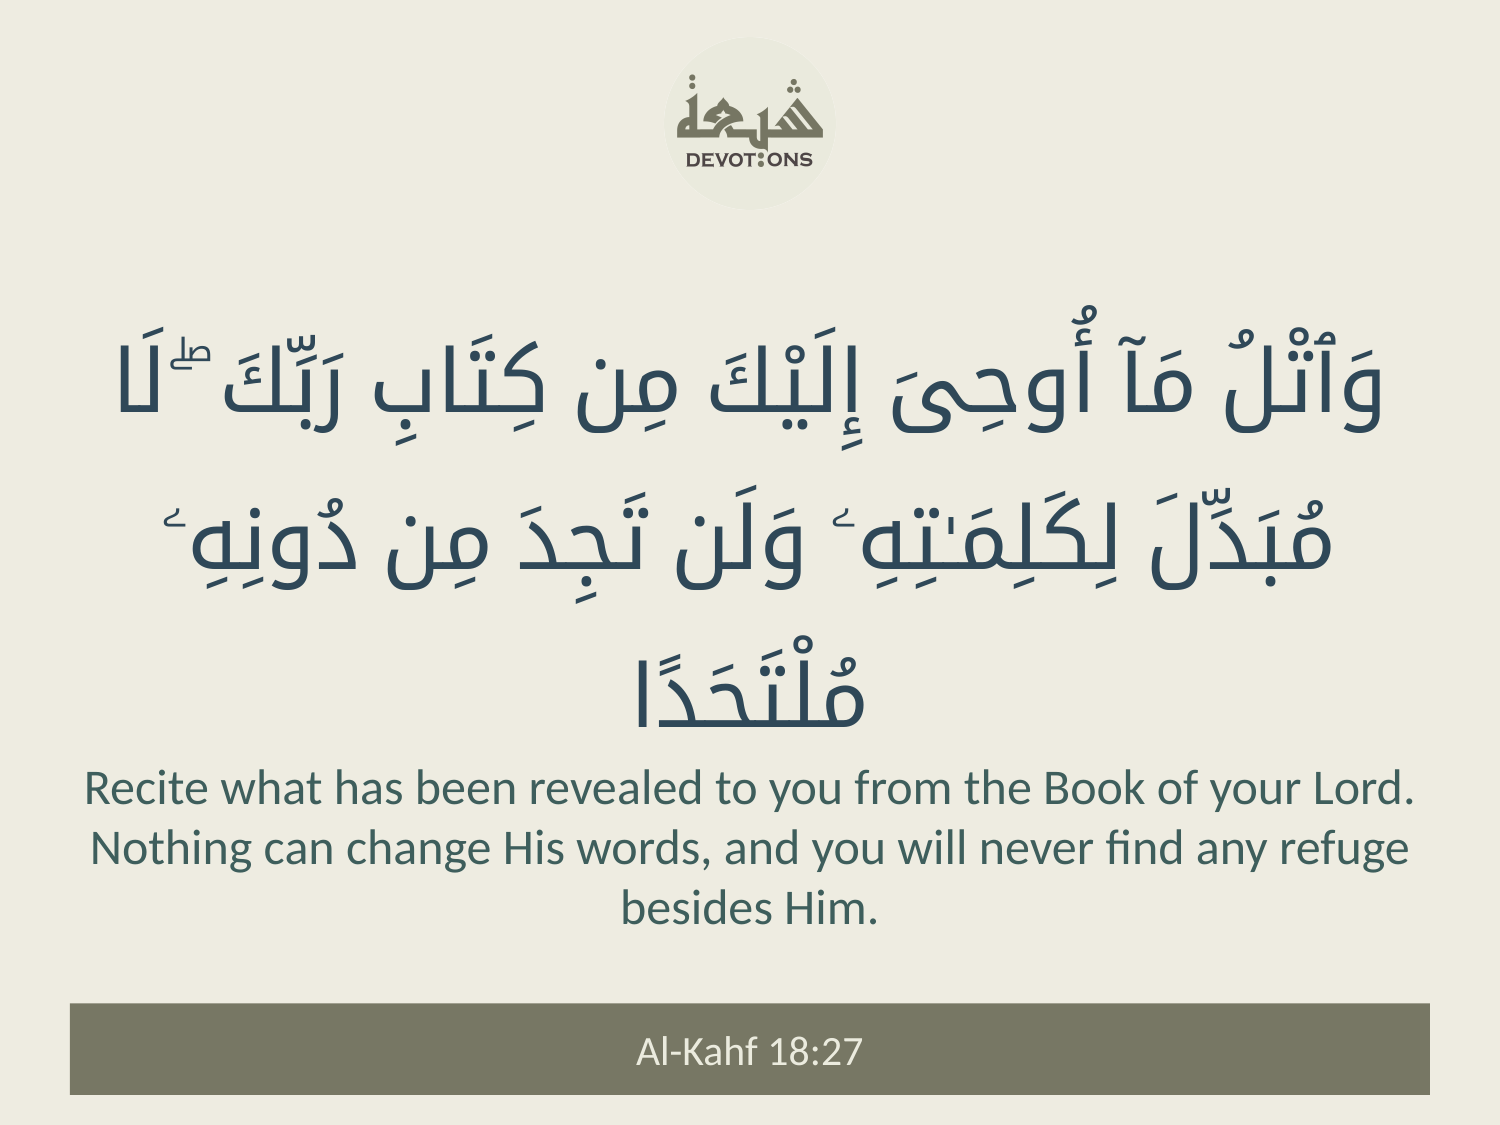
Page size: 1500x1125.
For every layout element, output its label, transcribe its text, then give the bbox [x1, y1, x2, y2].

list Al-Kahf 18:27 [69, 1003, 1430, 1095]
picture [656, 29, 844, 203]
list وَٱتْلُ مَآ أُوحِىَ إِلَيْكَ مِن كِتَابِ رَبِّكَ ۖ لَا مُبَدِّلَ لِكَلِمَـٰتِهِۦ وَلَن تَجِدَ مِن دُونِهِۦ مُلْتَحَدًا Recite what has been revealed to you from the Book of your Lord. Nothing can change His words, and you will never find any refuge besides Him. [69, 203, 1430, 1003]
